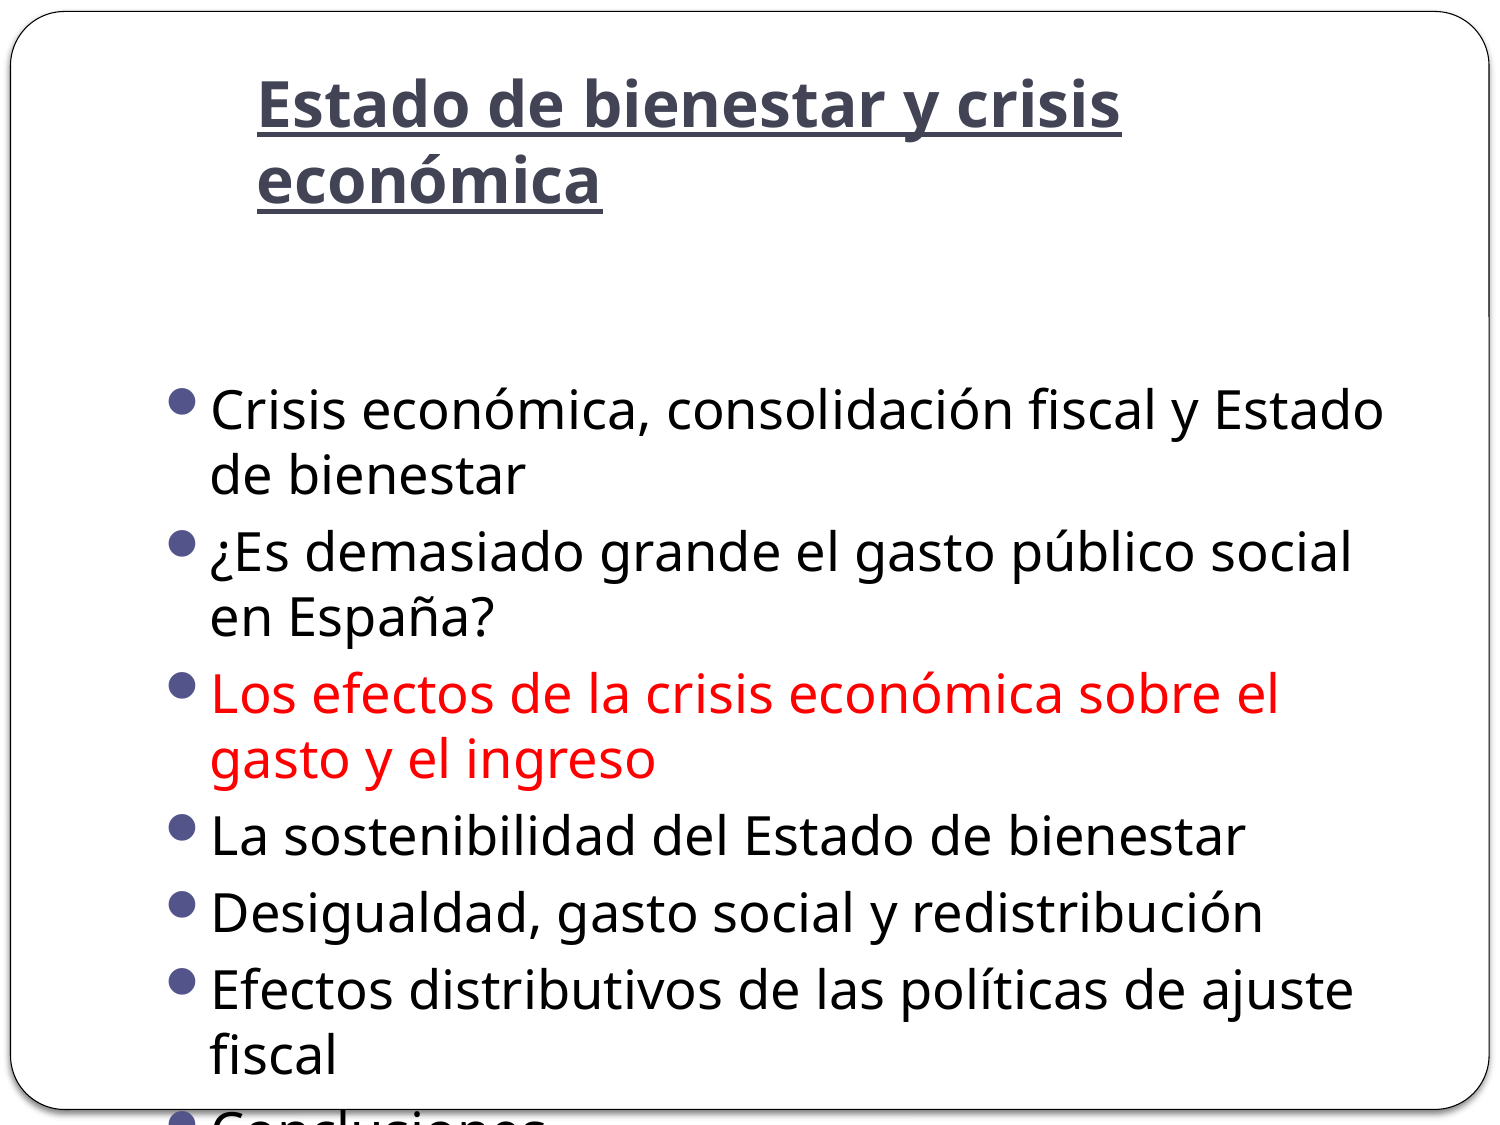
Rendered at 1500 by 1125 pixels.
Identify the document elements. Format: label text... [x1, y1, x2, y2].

title Estado de bienestar y crisis económica [242, 54, 1294, 232]
list Crisis económica, consolidación fiscal y Estado de bienestar ¿Es demasiado grande el gasto público social en España? Los efectos de la crisis económica sobre el gasto y el ingreso La sostenibilidad del Estado de bienestar Desigualdad, gasto social y redistribución Efectos distributivos de las políticas de ajuste fiscal Conclusiones [150, 290, 1425, 988]
